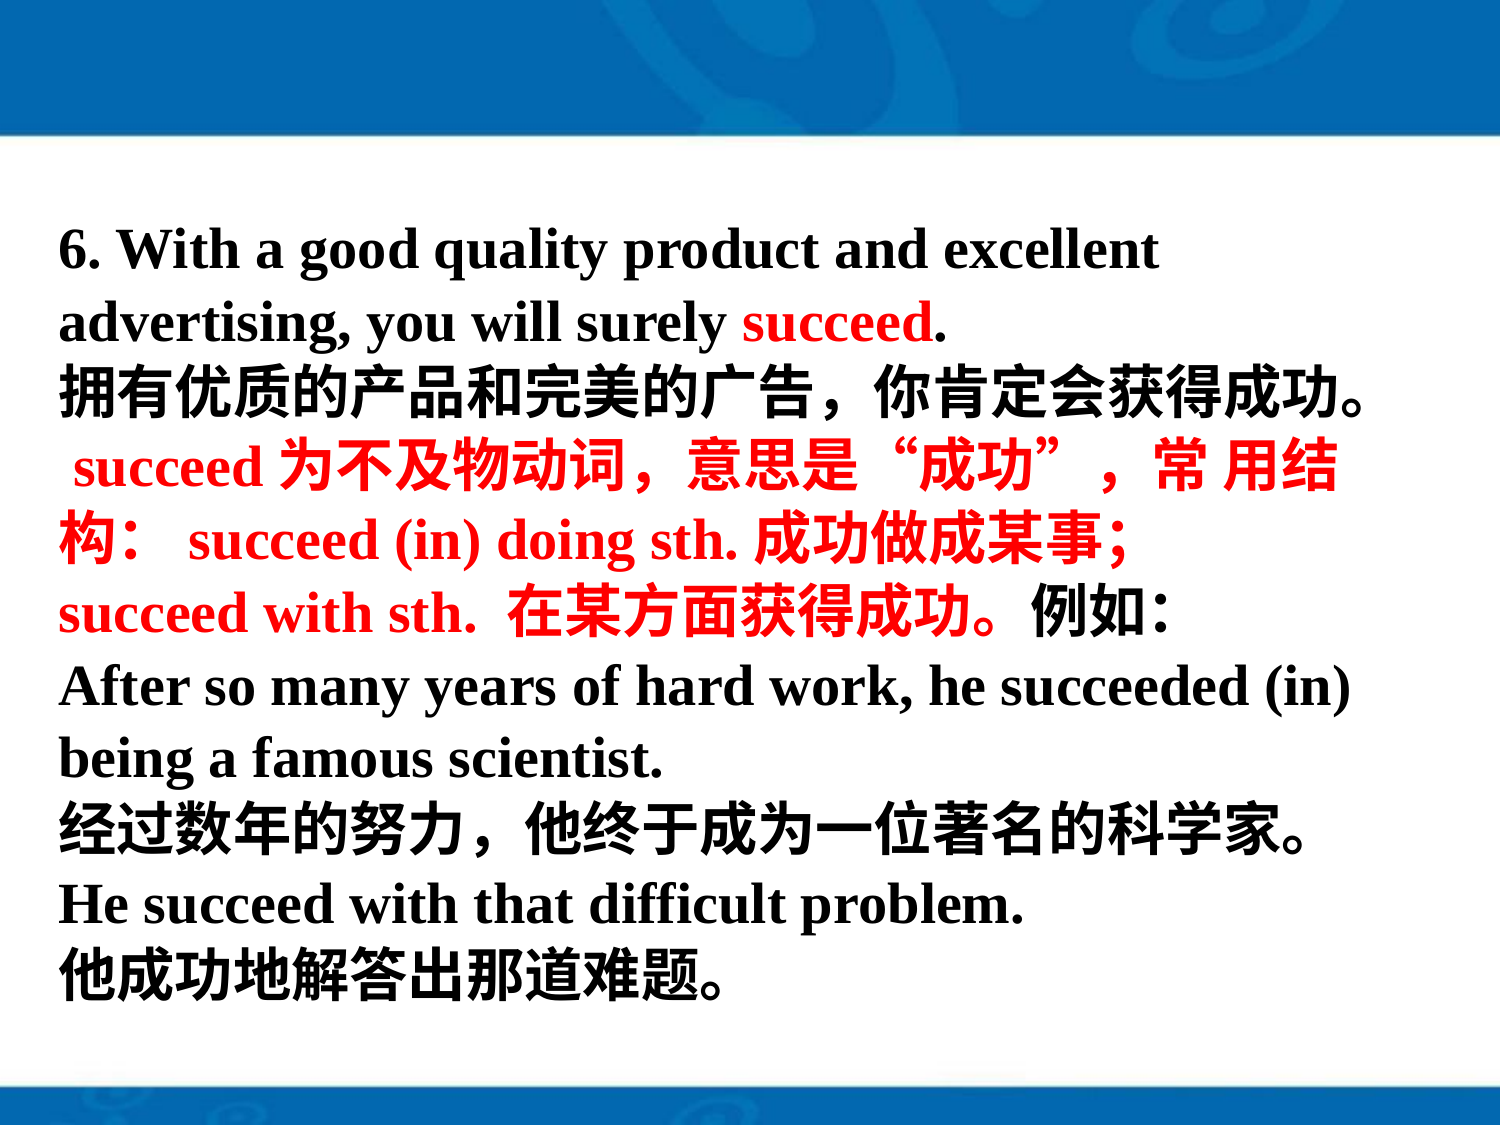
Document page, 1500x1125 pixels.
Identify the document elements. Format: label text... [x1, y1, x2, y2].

text_box 6. With a good quality product and excellent advertising, you will surely succeed. 拥有优质的产品和完美的广告，你肯定会获得成功。 succeed为不及物动词，意思是“成功”，常 用结构：succeed (in) doing sth.成功做成某事； succeed with sth. 在某方面获得成功。例如： After so many years of hard work, he succeeded (in) being a famous scientist. 经过数年的努力，他终于成为一位著名的科学家。 He succeed with that difficult problem. 他成功地解答出那道难题。 [43, 199, 1444, 1015]
picture [0, 0, 1500, 1125]
